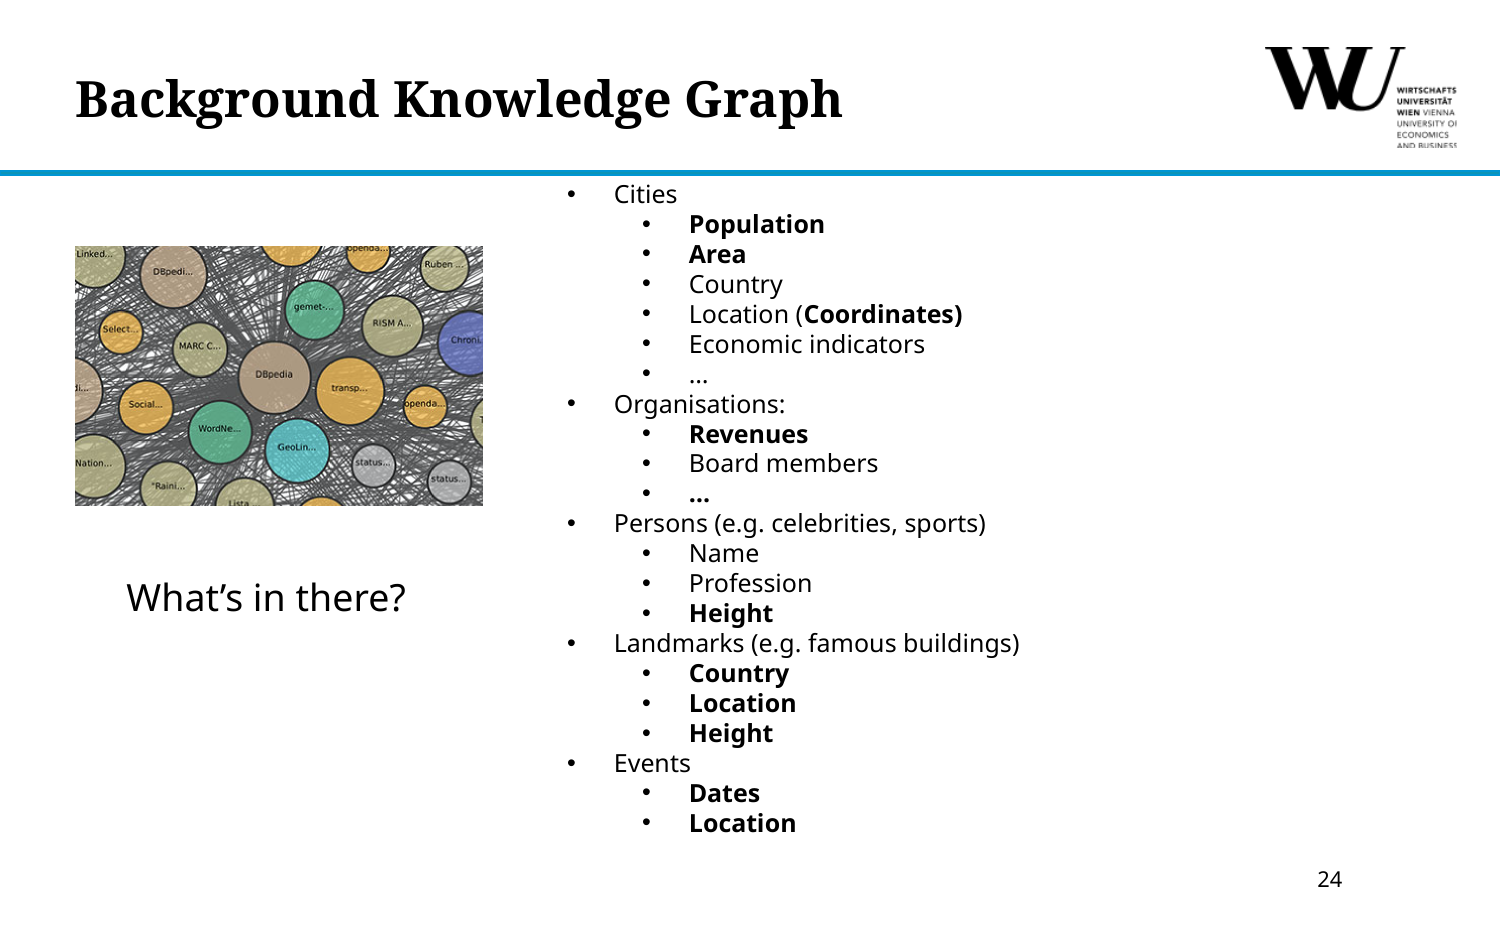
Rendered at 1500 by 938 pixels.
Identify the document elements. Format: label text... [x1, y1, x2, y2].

text_box Cities Population Area Country Location (Coordinates) Economic indicators … Organisations: Revenues Board members … Persons (e.g. celebrities, sports) Name Profession Height Landmarks (e.g. famous buildings) Country Location Height Events Dates Location [552, 171, 1303, 905]
text_box What’s in there? [111, 566, 422, 627]
slide_number 24 [1303, 858, 1395, 901]
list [75, 246, 483, 506]
title Background Knowledge Graph [75, 22, 1198, 172]
